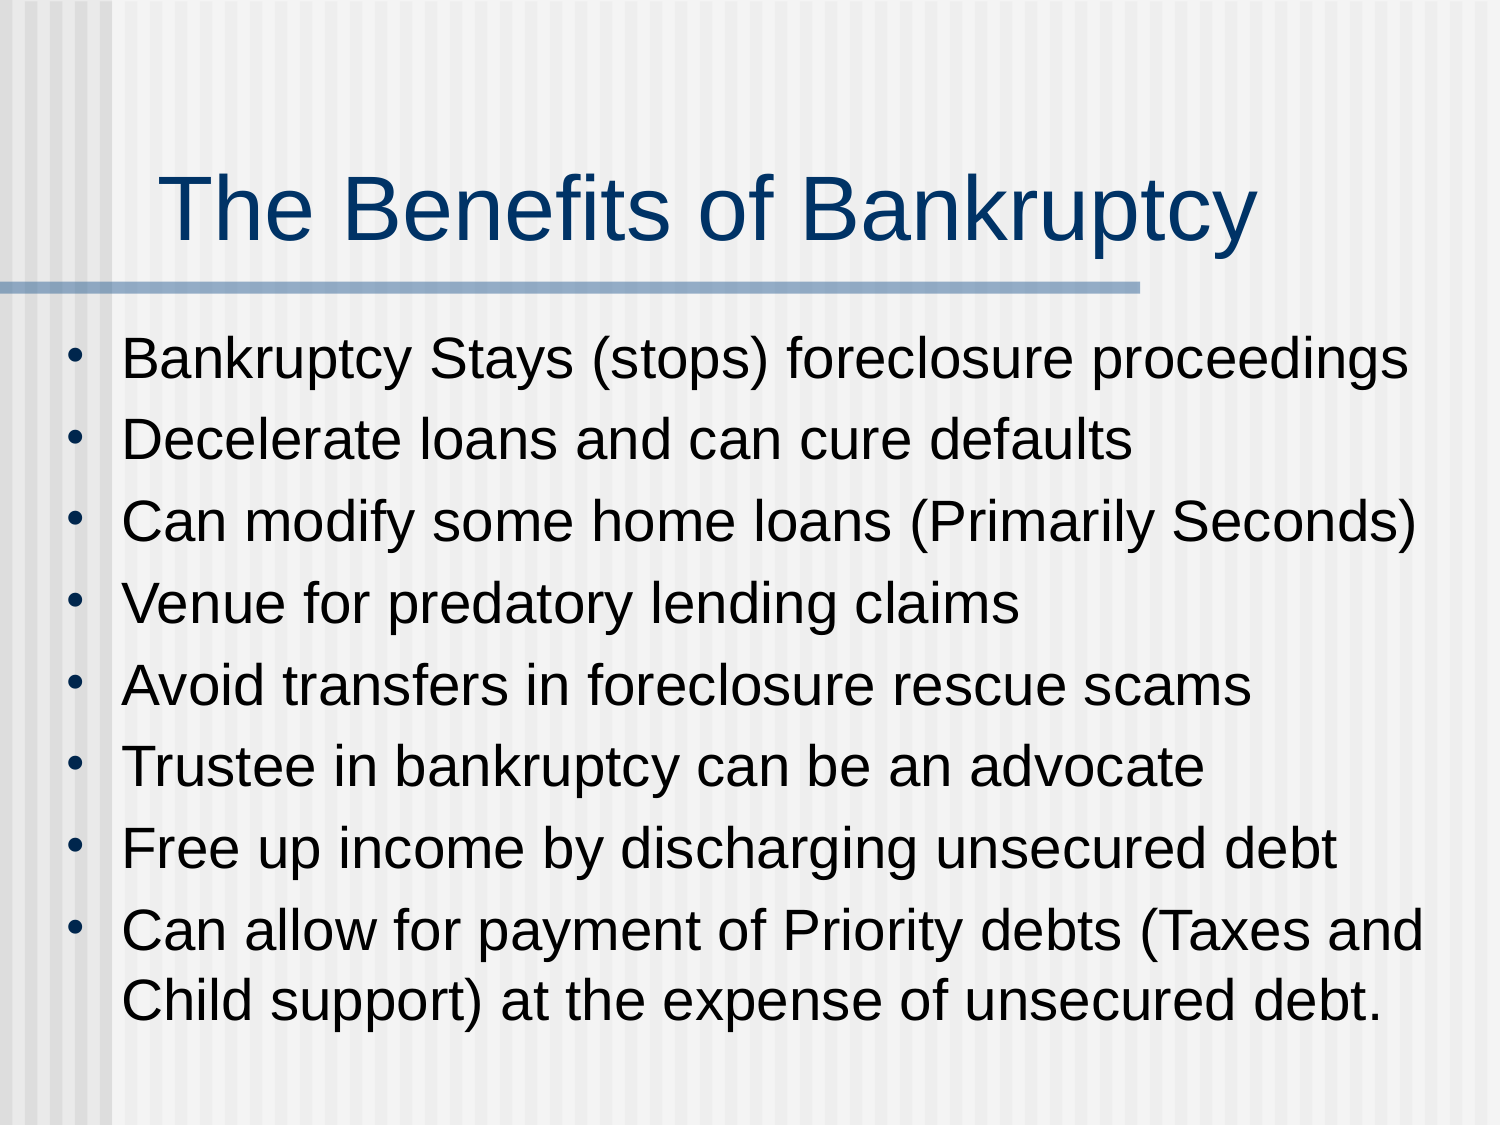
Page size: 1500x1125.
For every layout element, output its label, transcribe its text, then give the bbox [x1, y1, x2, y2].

title The Benefits of Bankruptcy [142, 87, 1482, 267]
list Bankruptcy Stays (stops) foreclosure proceedings Decelerate loans and can cure defaults Can modify some home loans (Primarily Seconds) Venue for predatory lending claims Avoid transfers in foreclosure rescue scams Trustee in bankruptcy can be an advocate Free up income by discharging unsecured debt Can allow for payment of Priority debts (Taxes and Child support) at the expense of unsecured debt. [50, 312, 1481, 1050]
